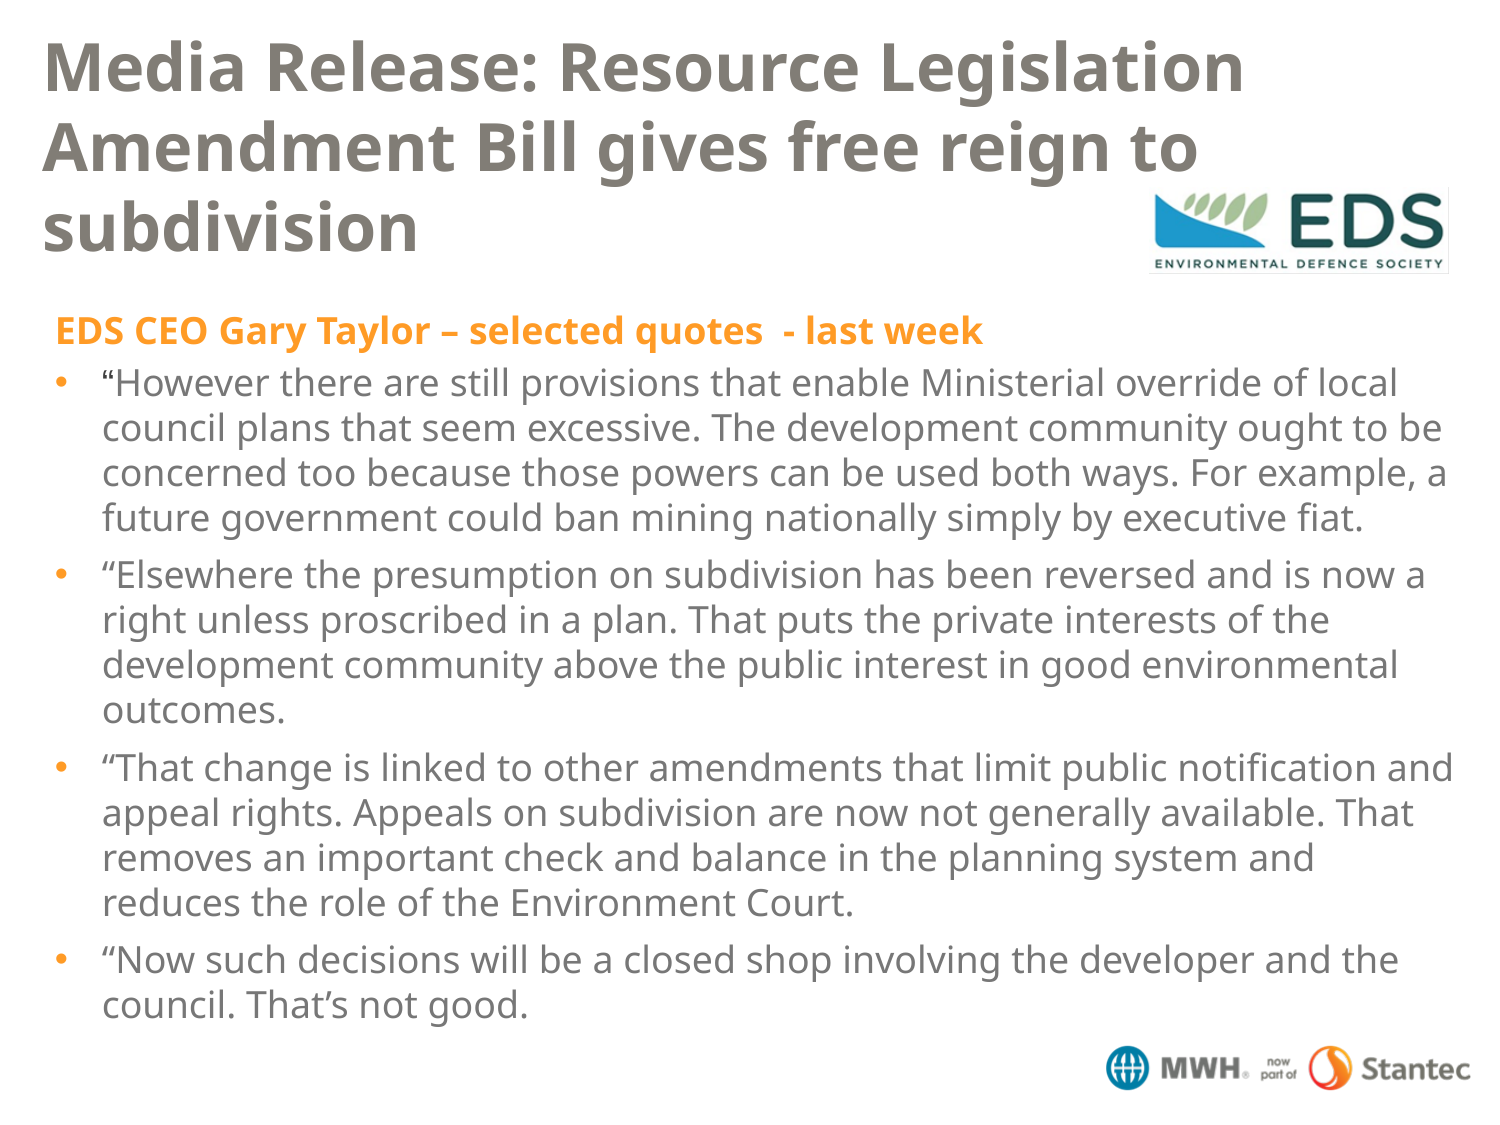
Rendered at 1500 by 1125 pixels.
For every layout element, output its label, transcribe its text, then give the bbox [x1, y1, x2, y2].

picture [1149, 187, 1451, 275]
text_box EDS CEO Gary Taylor – selected quotes - last week “However there are still provisions that enable Ministerial override of local council plans that seem excessive. The development community ought to be concerned too because those powers can be used both ways. For example, a future government could ban mining nationally simply by executive fiat. “Elsewhere the presumption on subdivision has been reversed and is now a right unless proscribed in a plan. That puts the private interests of the development community above the public interest in good environmental outcomes. “That change is linked to other amendments that limit public notification and appeal rights. Appeals on subdivision are now not generally available. That removes an important check and balance in the planning system and reduces the role of the Environment Court. “Now such decisions will be a closed shop involving the developer and the council. That’s not good. [40, 299, 1471, 1034]
picture [1100, 1044, 1476, 1092]
text_box Media Release: Resource Legislation Amendment Bill gives free reign to subdivision [27, 17, 1475, 272]
